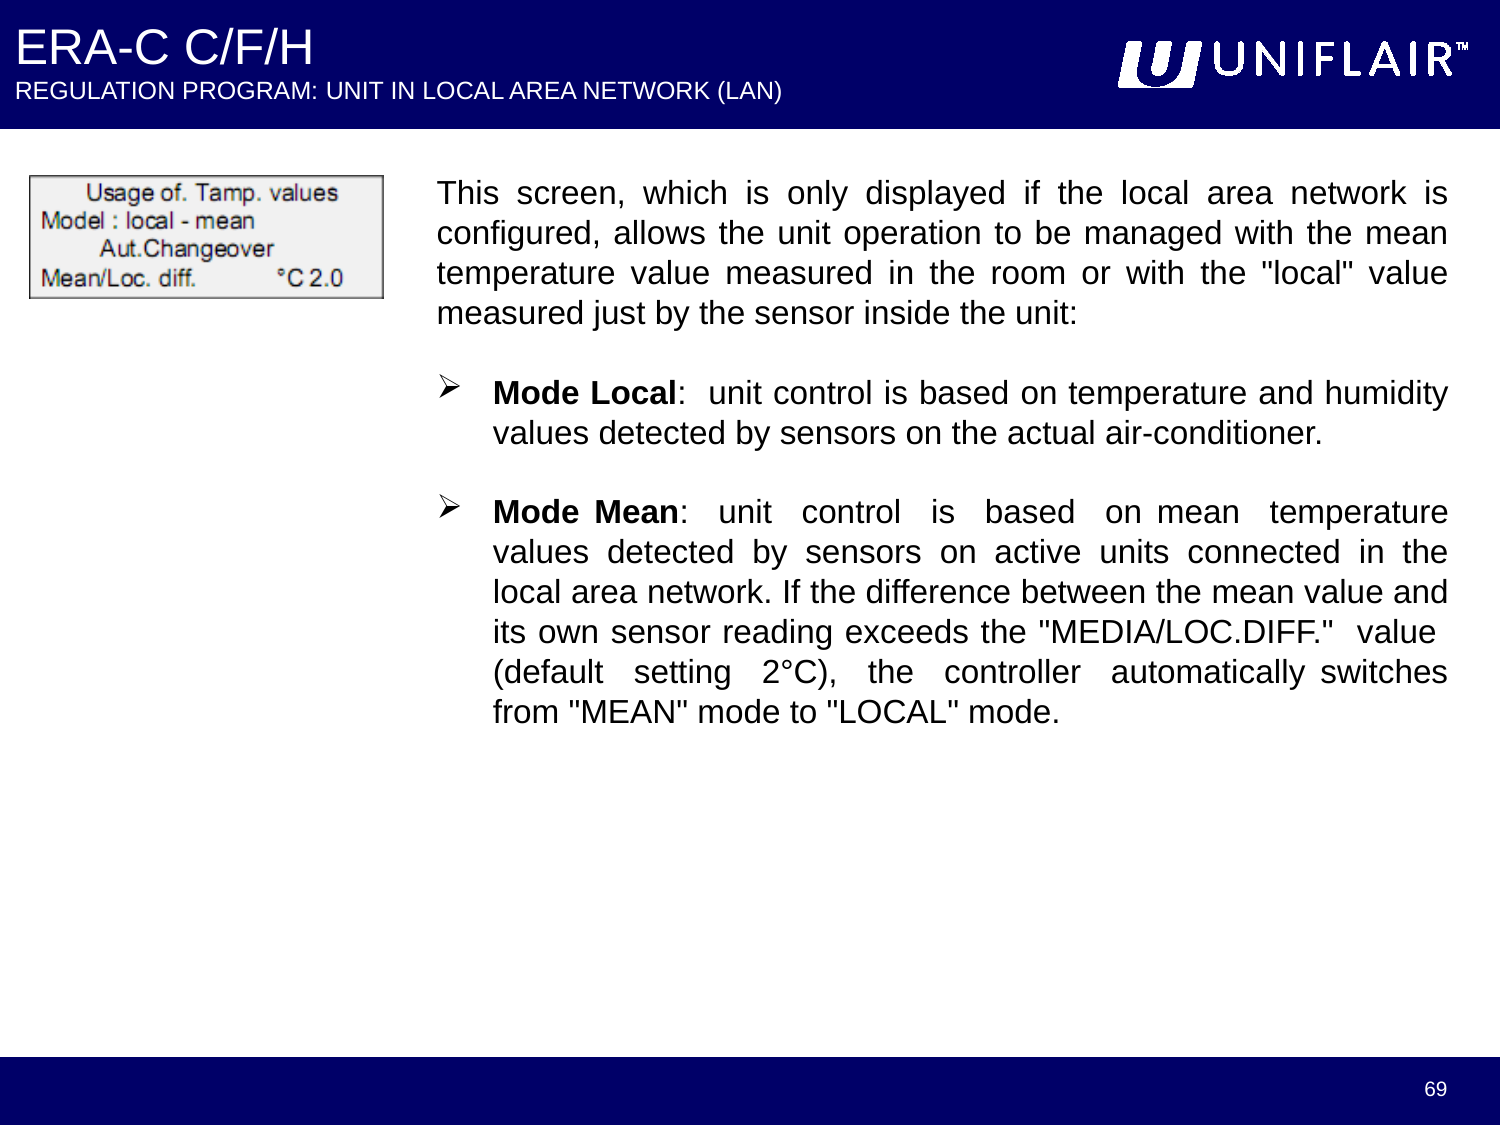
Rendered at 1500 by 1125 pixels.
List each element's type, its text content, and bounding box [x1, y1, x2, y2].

text_box This screen, which is only displayed if the local area network is configured, allows the unit operation to be managed with the mean temperature value measured in the room or with the "local" value measured just by the sensor inside the unit: Mode Local: unit control is based on temperature and humidity values detected by sensors on the actual air-conditioner. Mode Mean: unit control is based on mean temperature values detected by sensors on active units connected in the local area network. If the difference between the mean value and its own sensor reading exceeds the "MEDIA/LOC.DIFF." value (default setting 2°C), the controller automatically switches from "MEAN" mode to "LOCAL" mode. [421, 163, 1465, 738]
picture [29, 175, 384, 299]
text_box ERA-C C/F/H REGULATION PROGRAM: UNIT IN LOCAL AREA NETWORK (LAN) [0, 7, 1258, 112]
